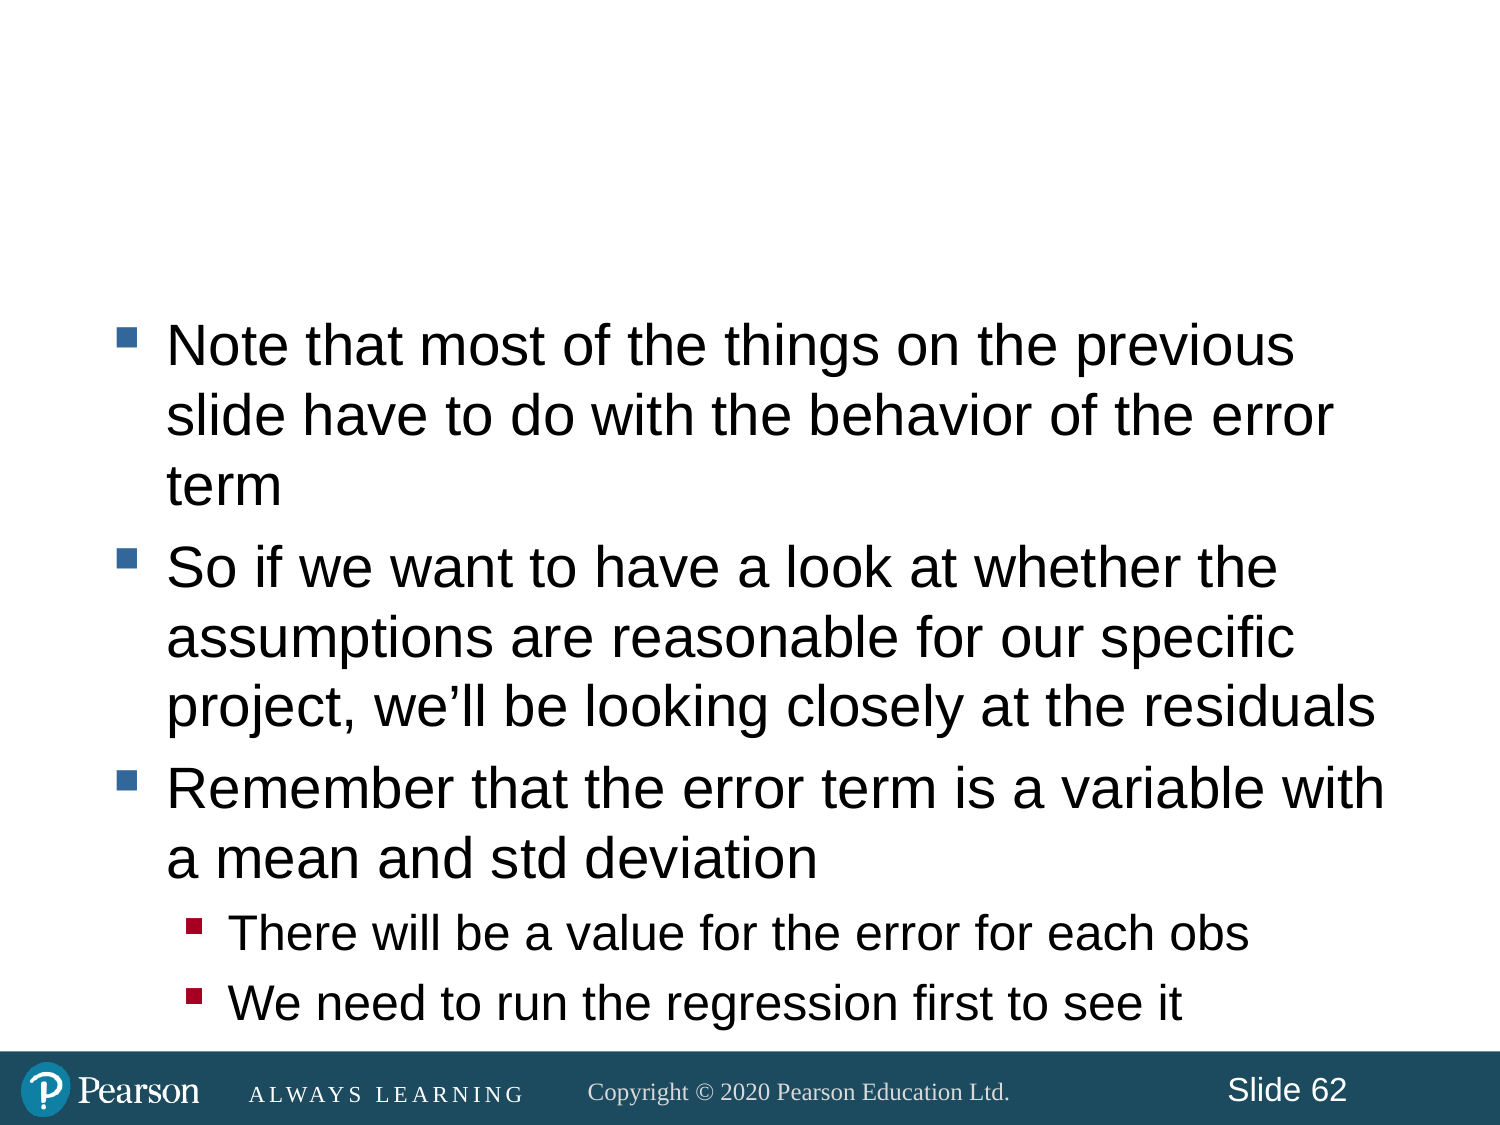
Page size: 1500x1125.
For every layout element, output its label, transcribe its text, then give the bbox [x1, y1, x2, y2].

picture [21, 1062, 199, 1117]
list Note that most of the things on the previous slide have to do with the behavior of the error term So if we want to have a look at whether the assumptions are reasonable for our specific project, we’ll be looking closely at the residuals Remember that the error term is a variable with a mean and std deviation There will be a value for the error for each obs We need to run the regression first to see it [99, 299, 1425, 1044]
